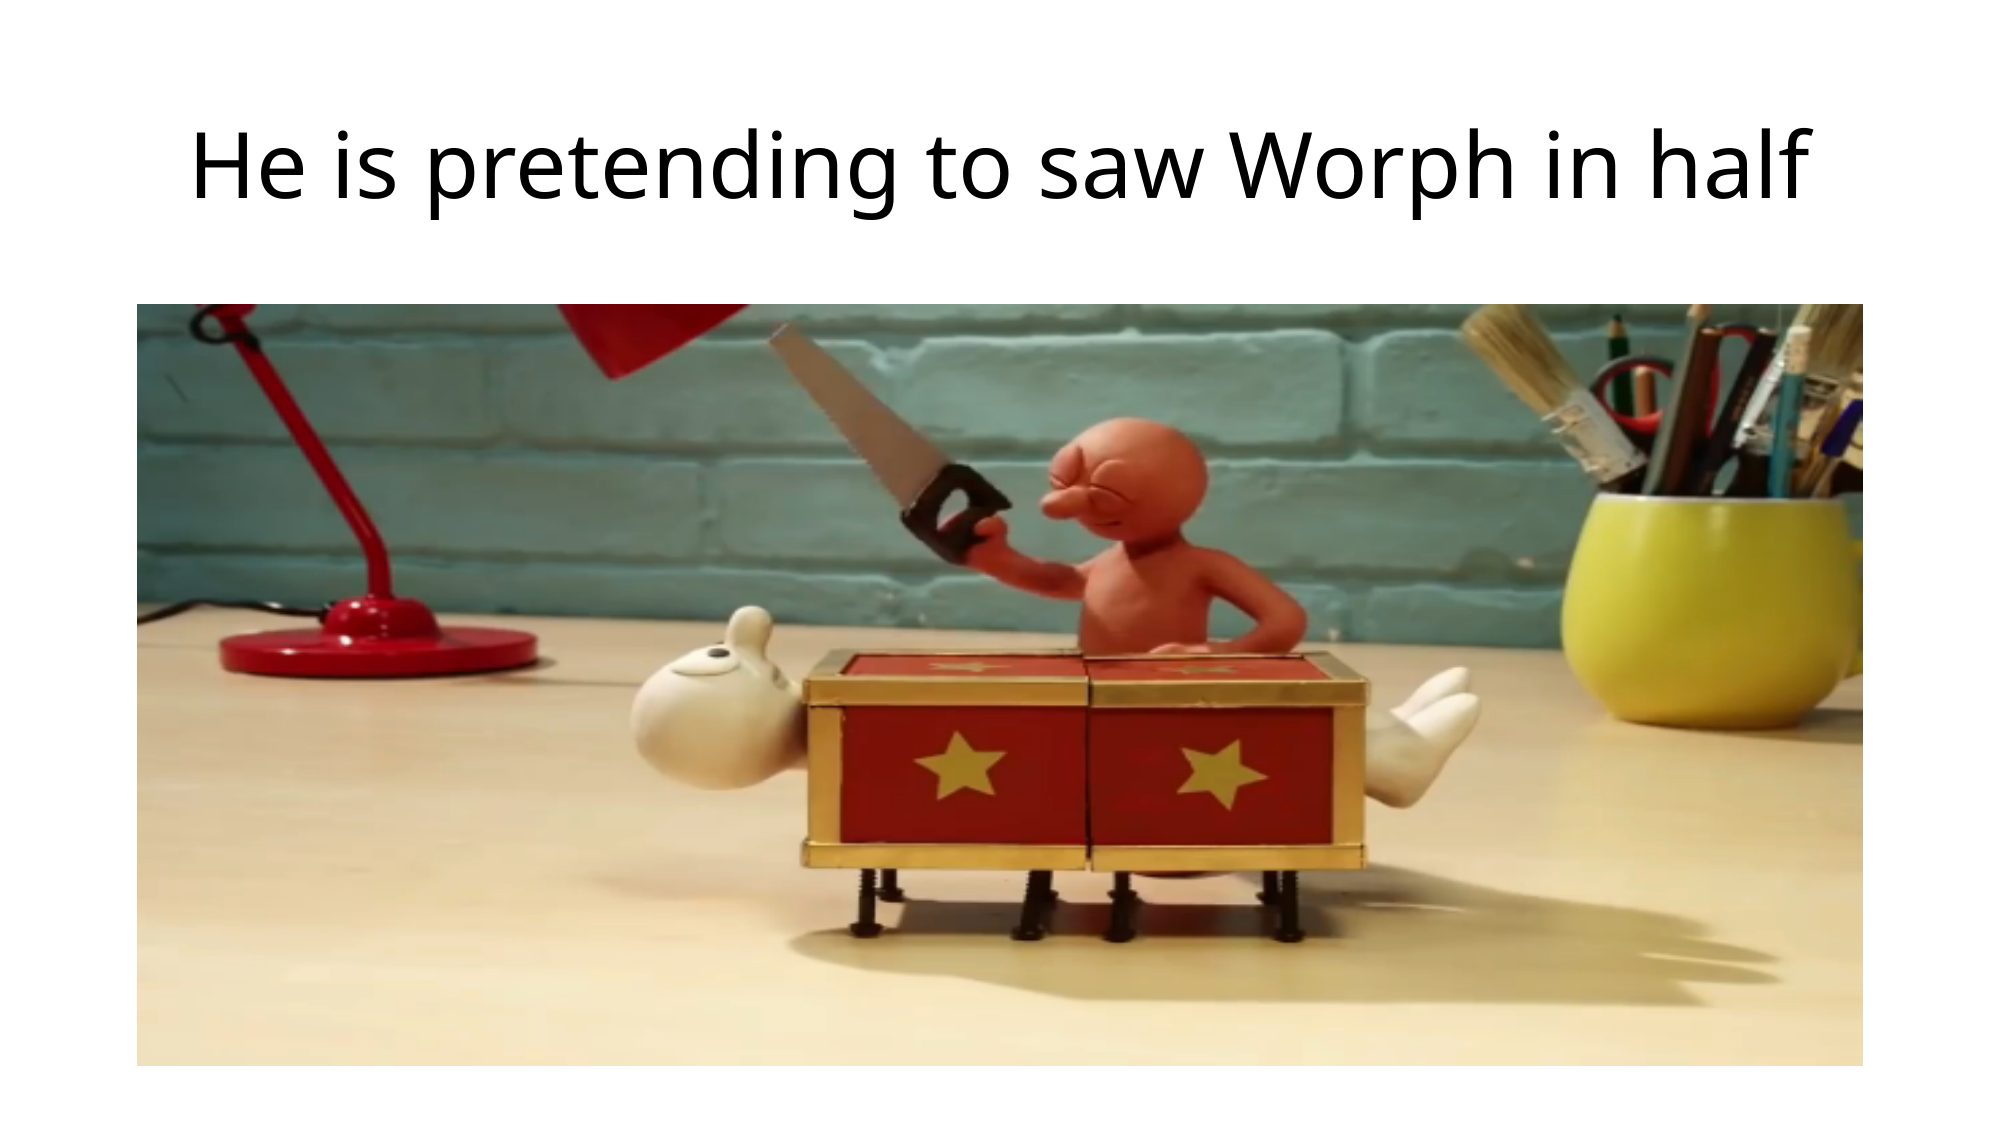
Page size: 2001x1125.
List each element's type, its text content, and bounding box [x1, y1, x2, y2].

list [137, 304, 1863, 1066]
title He is pretending to saw Worph in half [137, 59, 1863, 278]
